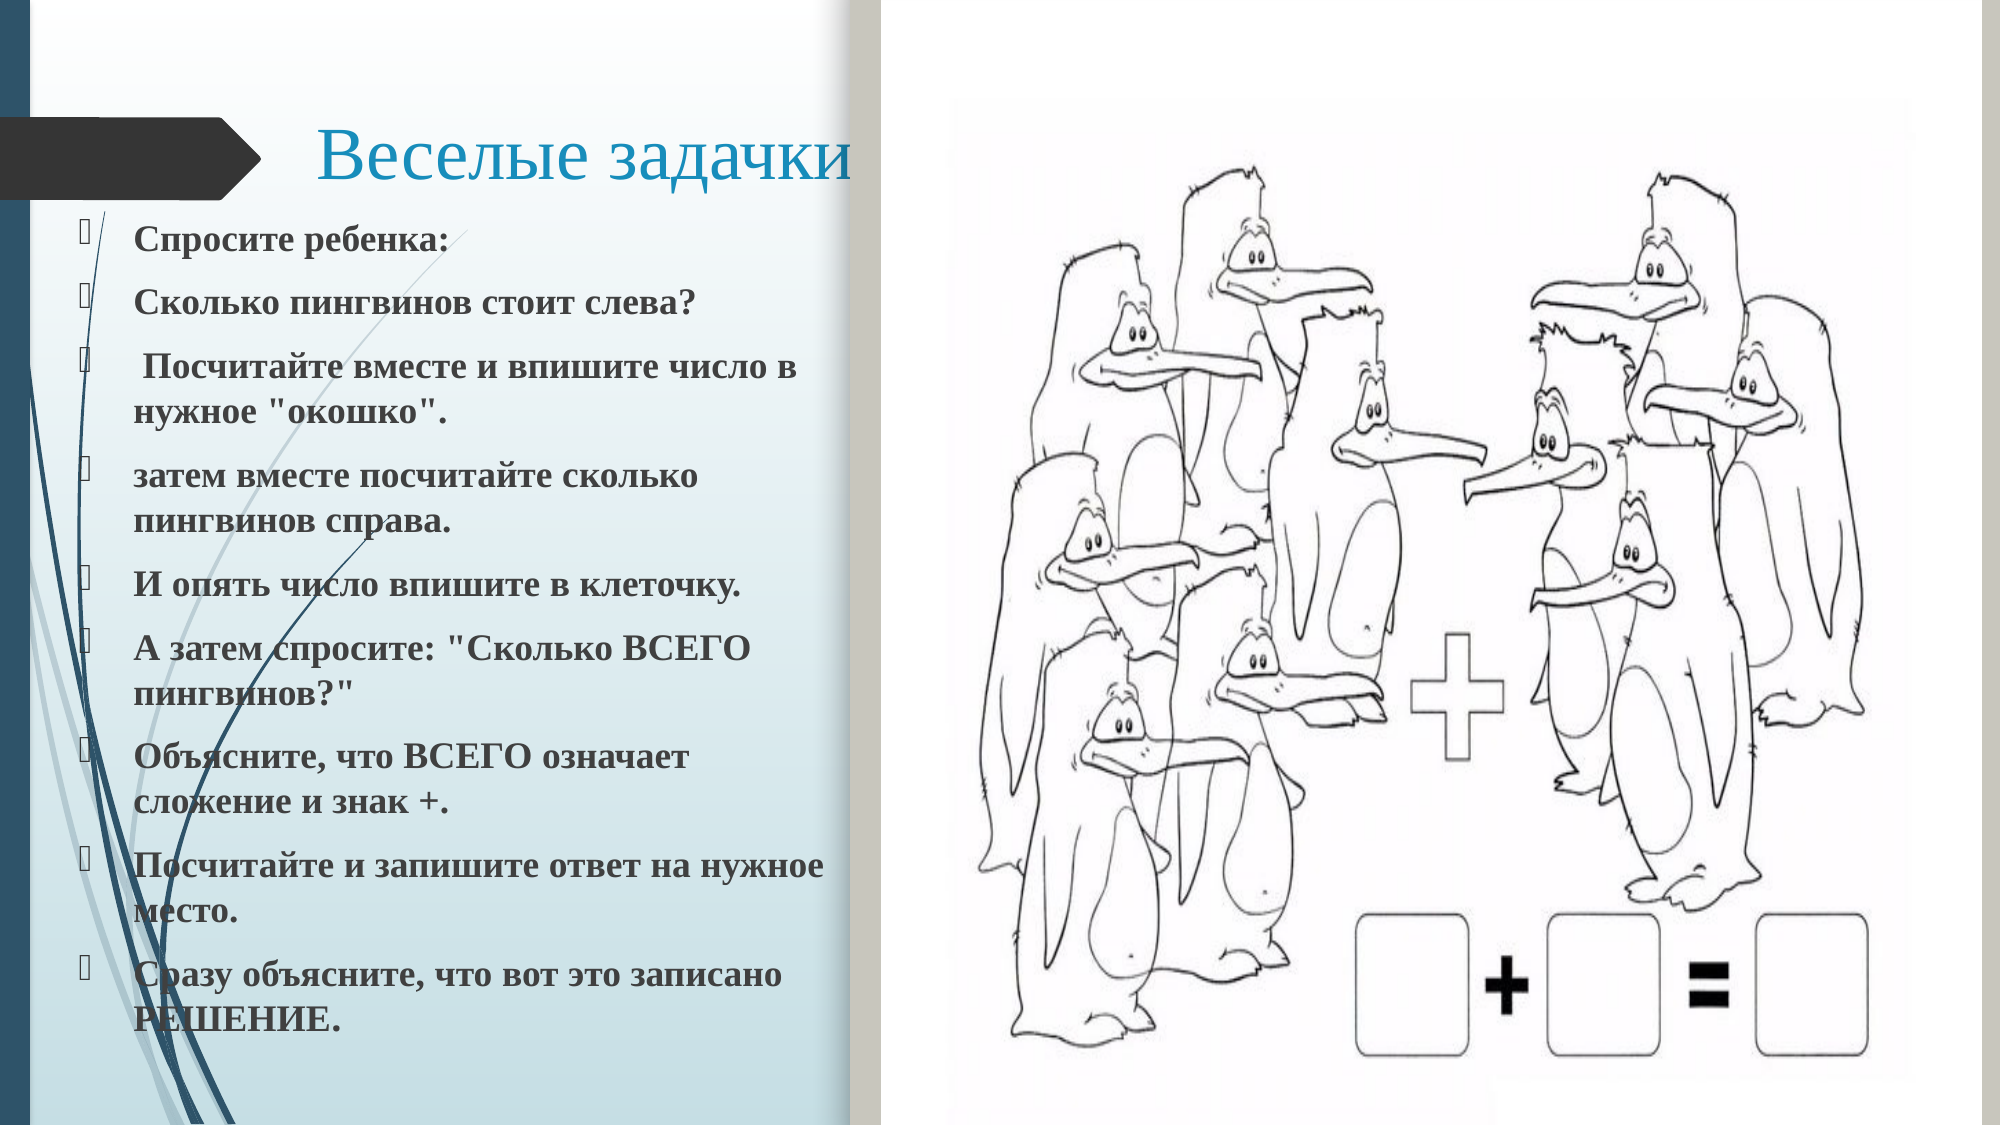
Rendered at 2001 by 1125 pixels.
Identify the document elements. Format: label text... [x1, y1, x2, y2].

picture [880, 0, 1983, 1125]
title Веселые задачки. [301, 97, 822, 205]
list Спросите ребенка: Сколько пингвинов стоит слева? Посчитайте вместе и впишите число в нужное "окошко". затем вместе посчитайте сколько пингвинов справа. И опять число впишите в клеточку. А затем спросите: "Сколько ВСЕГО пингвинов?" Объясните, что ВСЕГО означает сложение и знак +. Посчитайте и запишите ответ на нужное место. Сразу объясните, что вот это записано РЕШЕНИЕ. [63, 205, 822, 1048]
